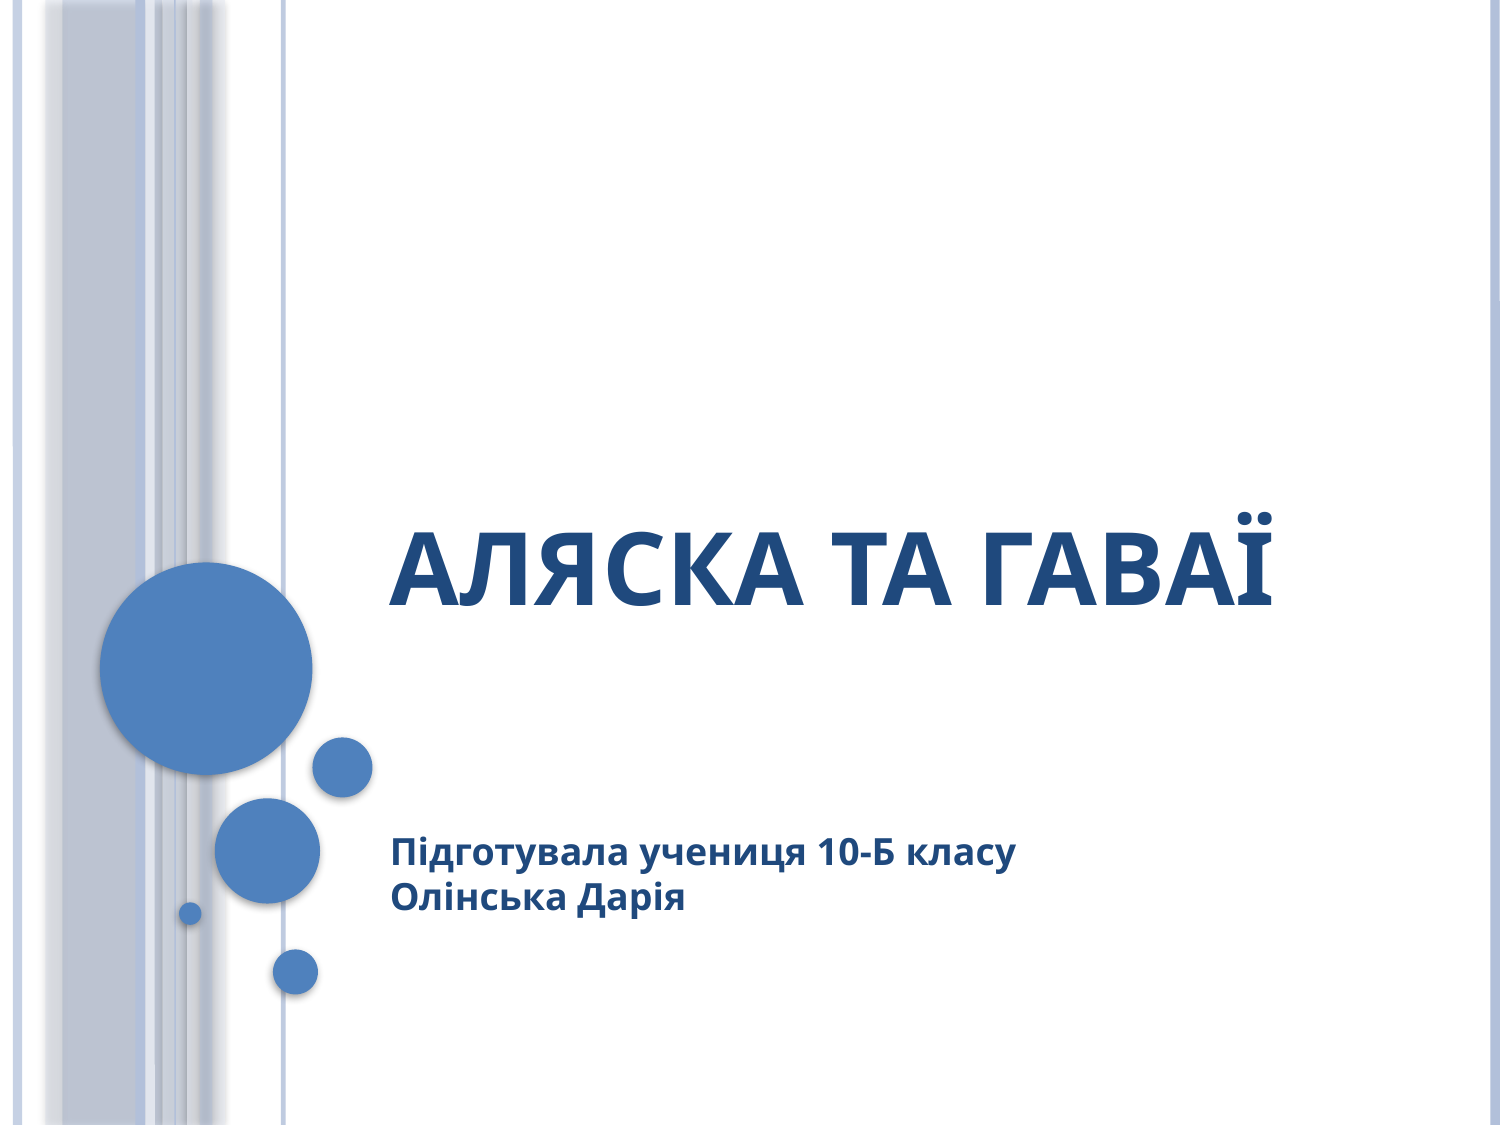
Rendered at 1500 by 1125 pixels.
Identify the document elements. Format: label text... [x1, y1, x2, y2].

title Аляска та Гаваї [375, 468, 1388, 634]
subtitle Підготувала учениця 10-Б класу Олінська Дарія [375, 820, 1388, 1046]
